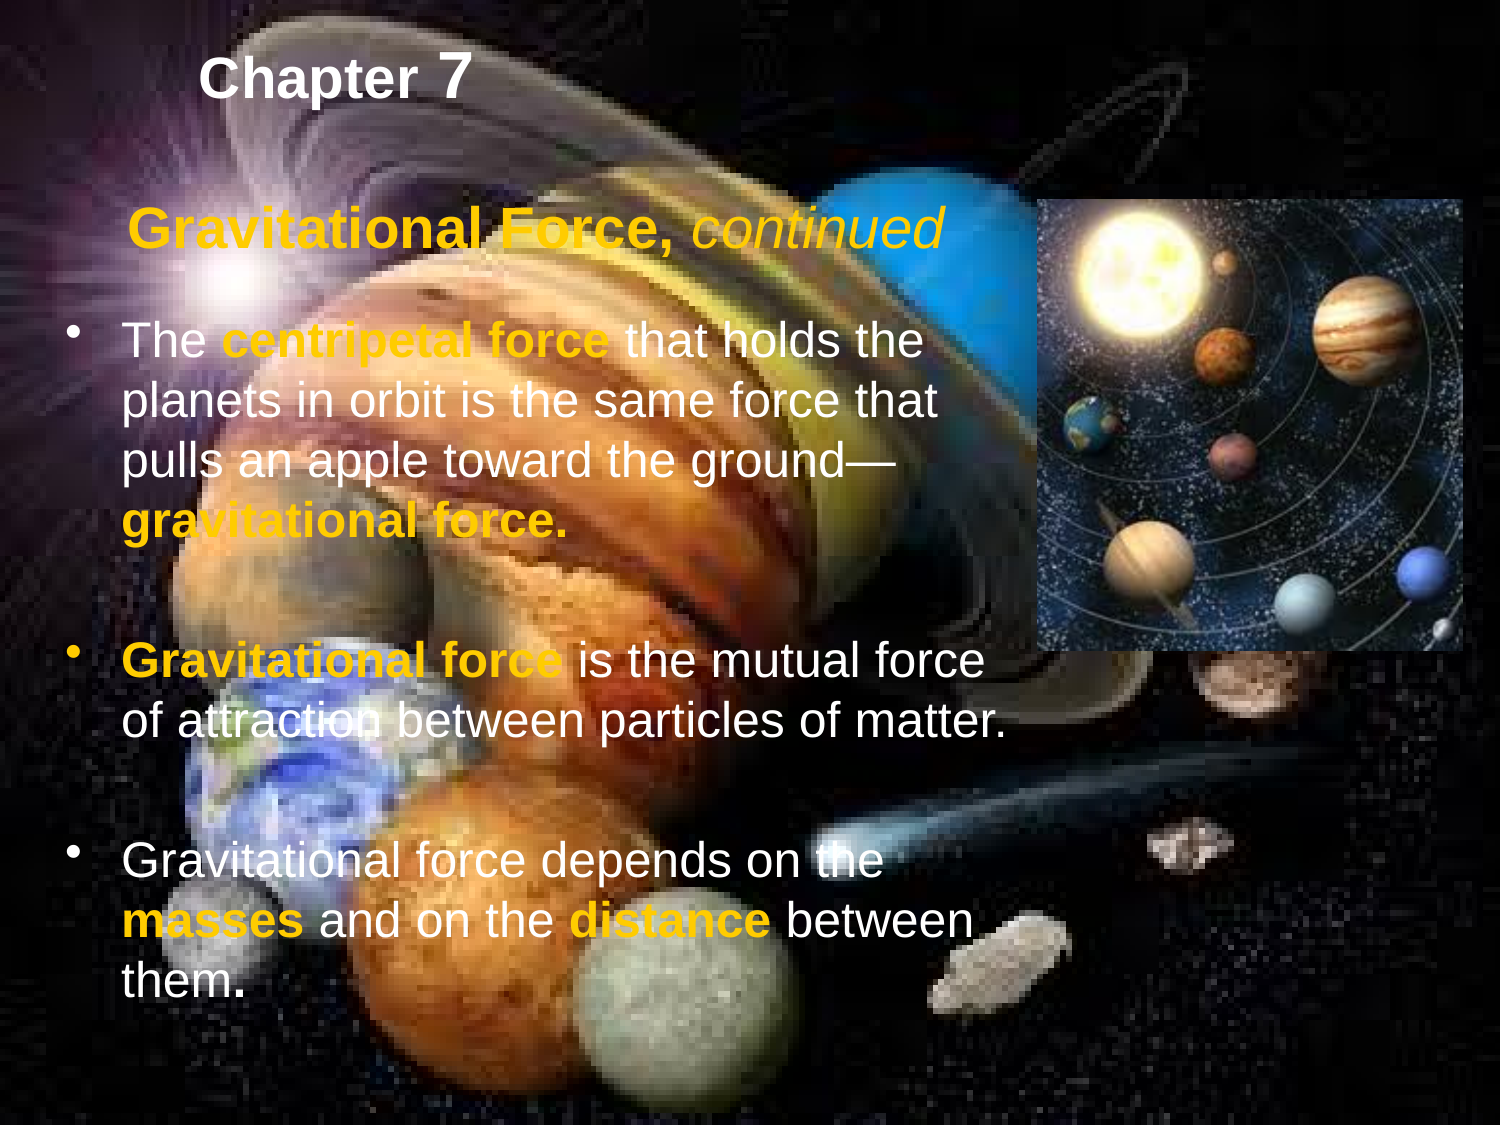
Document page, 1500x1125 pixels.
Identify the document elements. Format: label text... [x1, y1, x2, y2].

list The centripetal force that holds the planets in orbit is the same force that pulls an apple toward the ground—gravitational force. Gravitational force is the mutual force of attraction between particles of matter. Gravitational force depends on the masses and on the distance between them. [49, 299, 1039, 1063]
title Gravitational Force, continued [111, 174, 1393, 276]
text_box Chapter 7 [184, 24, 490, 120]
picture [0, 0, 1500, 1125]
